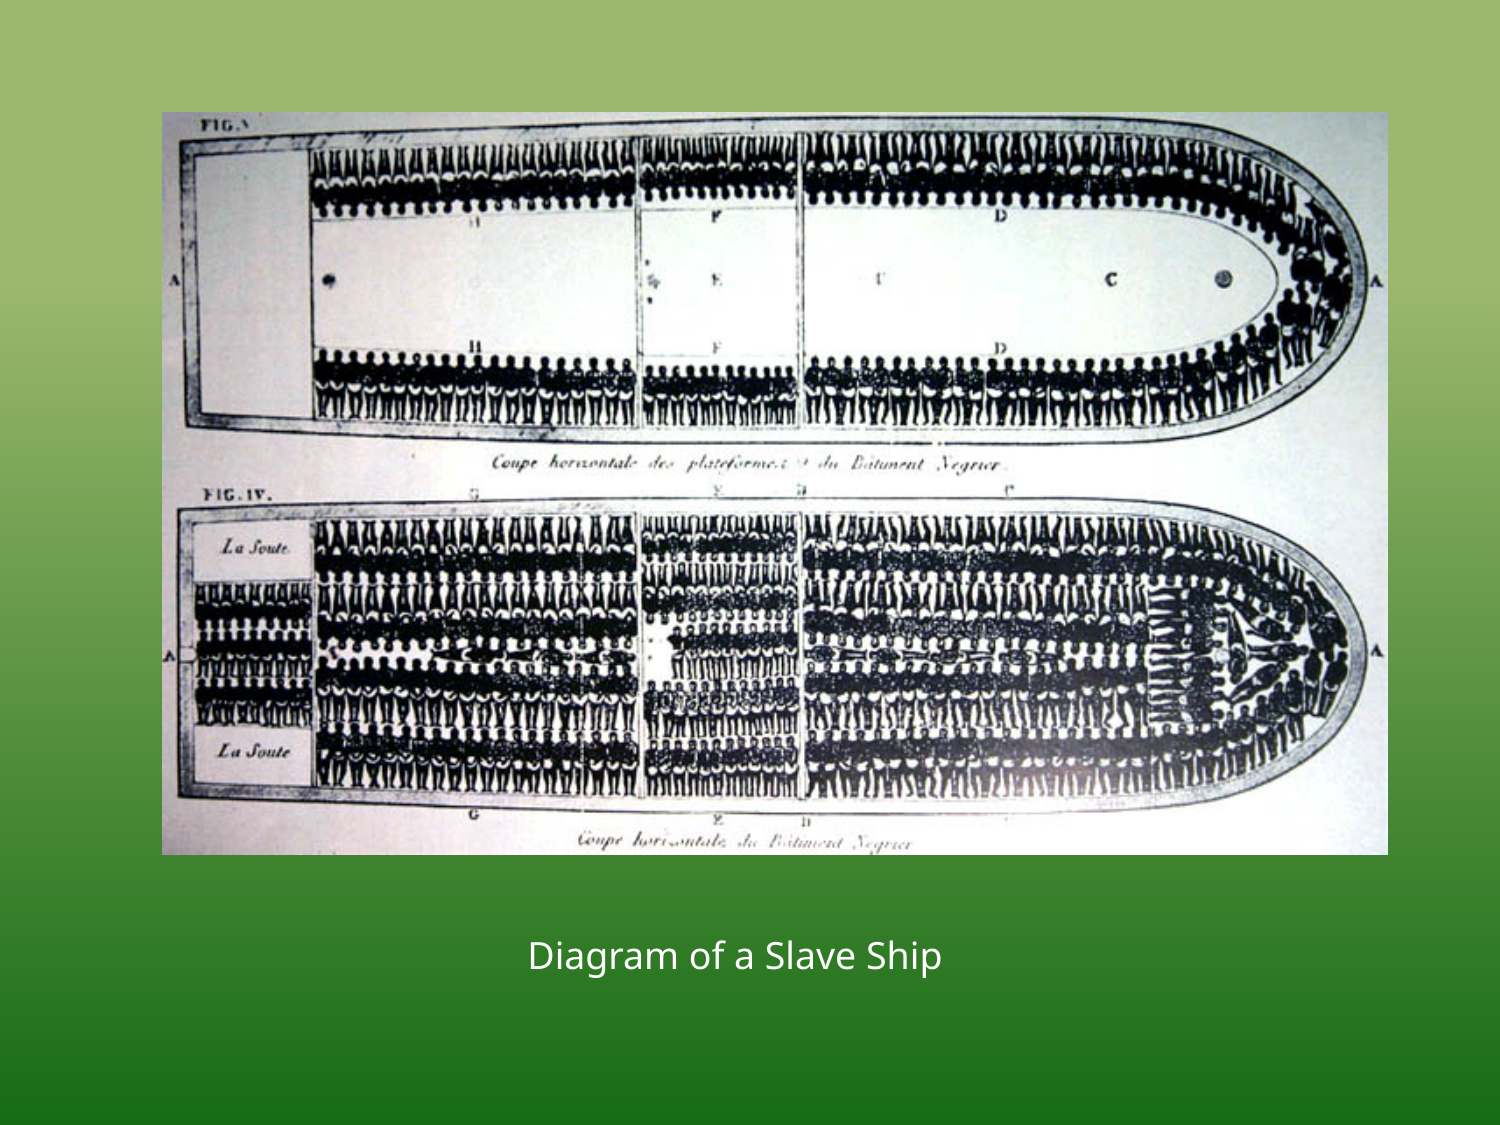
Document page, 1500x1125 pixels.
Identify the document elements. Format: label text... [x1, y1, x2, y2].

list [162, 112, 1389, 856]
text_box Diagram of a Slave Ship [512, 924, 1150, 985]
